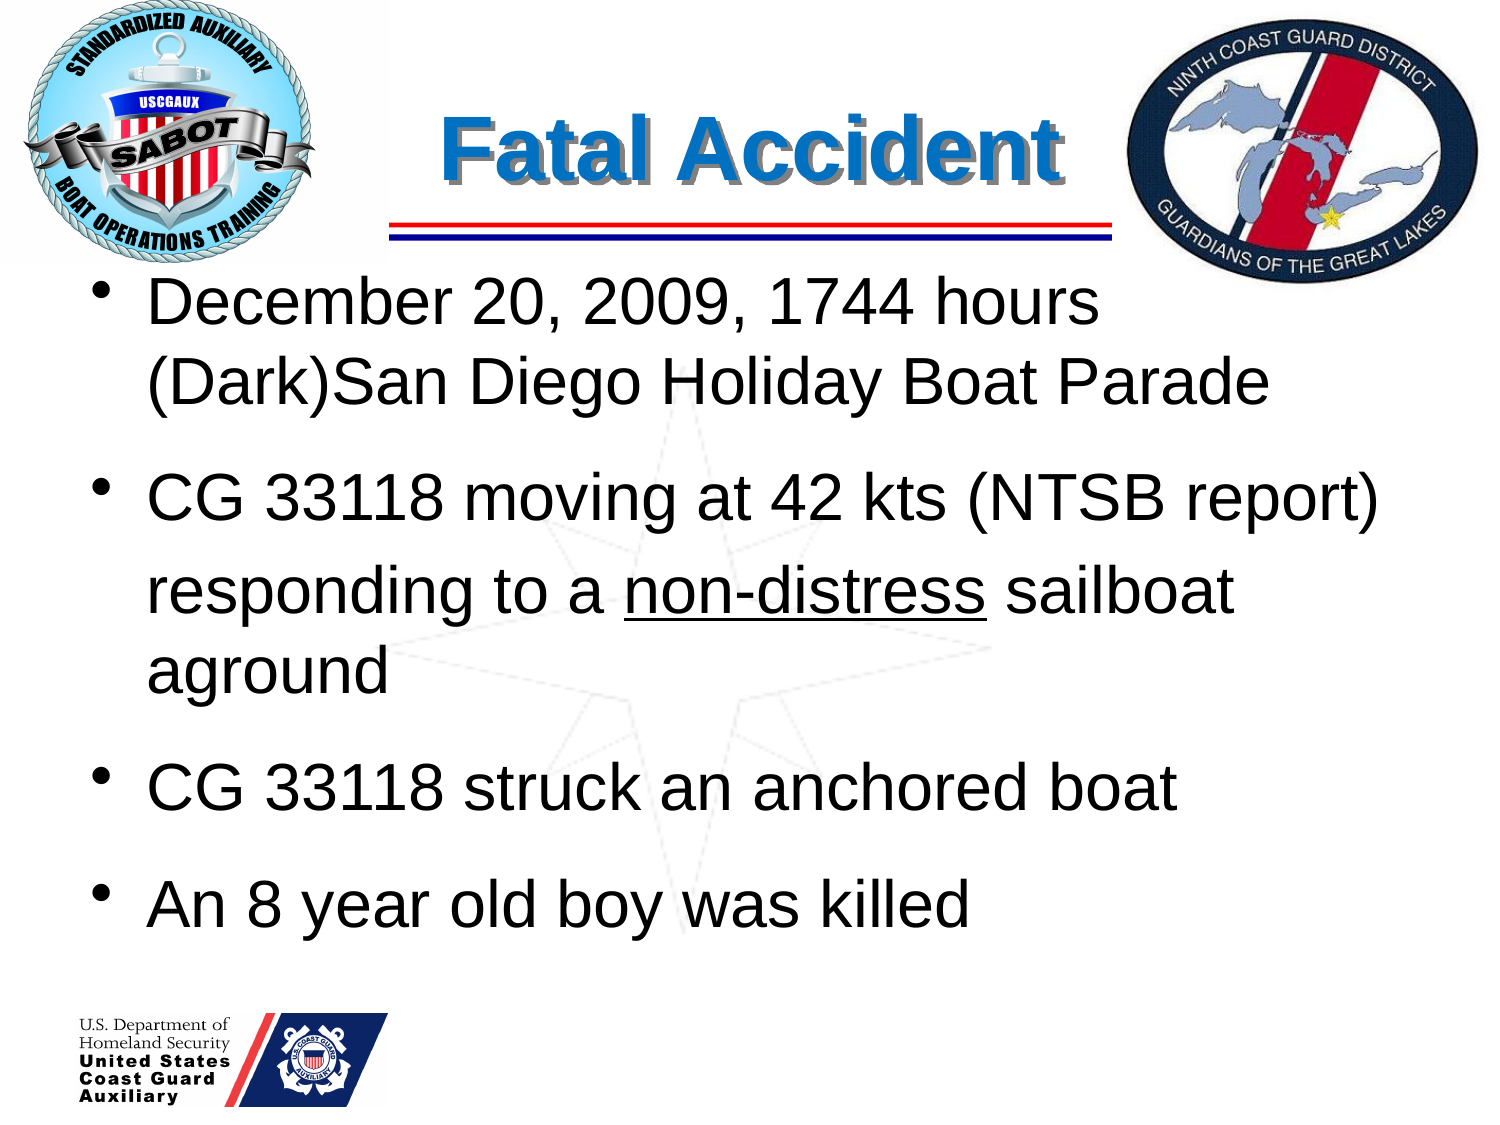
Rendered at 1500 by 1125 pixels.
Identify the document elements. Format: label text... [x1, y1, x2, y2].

picture [0, 0, 390, 263]
title Fatal Accident [393, 49, 1107, 238]
picture [75, 1026, 388, 1107]
picture [1112, 0, 1500, 307]
list December 20, 2009, 1744 hours (Dark)San Diego Holiday Boat Parade CG 33118 moving at 42 kts (NTSB report) responding to a non-distress sailboat aground CG 33118 struck an anchored boat An 8 year old boy was killed [74, 249, 1426, 1026]
